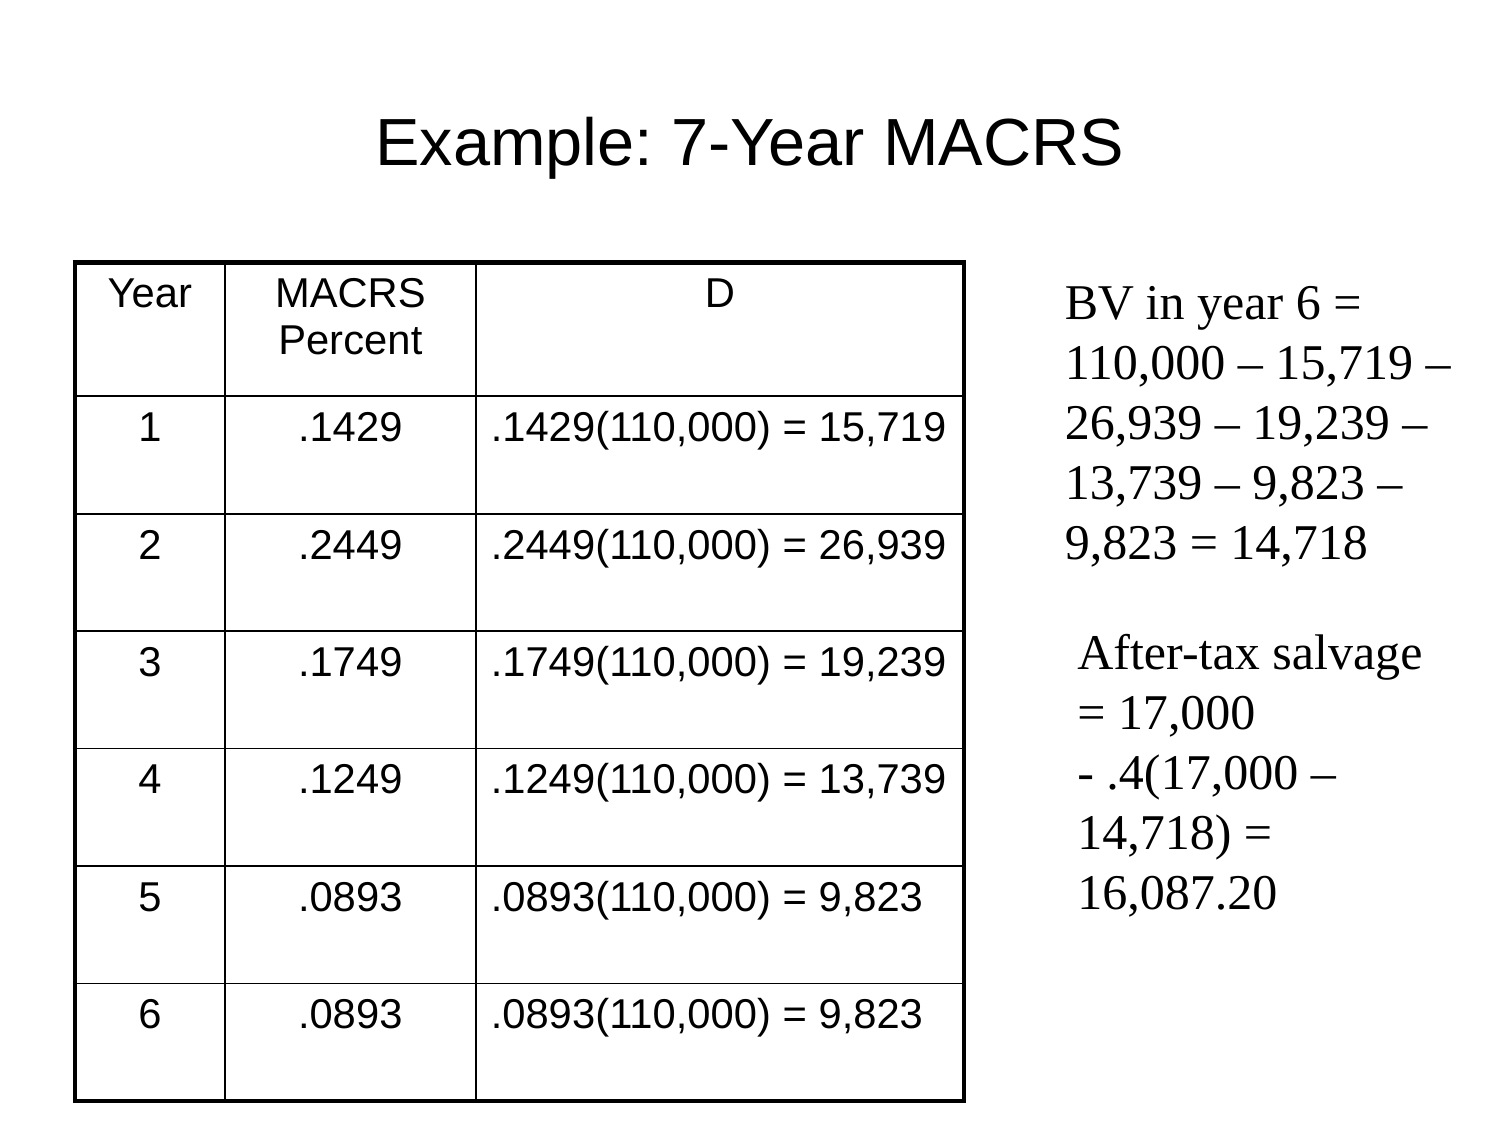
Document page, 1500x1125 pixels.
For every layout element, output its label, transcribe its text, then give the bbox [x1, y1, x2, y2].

table_cell .1249 [226, 749, 475, 865]
table_cell .0893(110,000) = 9,823 [477, 984, 962, 1099]
table_cell .2449(110,000) = 26,939 [477, 515, 962, 630]
table_cell .0893(110,000) = 9,823 [477, 867, 962, 983]
text_box After-tax salvage = 17,000 - .4(17,000 – 14,718) = 16,087.20 [1062, 612, 1450, 928]
table_cell .1249(110,000) = 13,739 [477, 749, 962, 865]
table_cell 1 [77, 397, 224, 513]
table_header Year [77, 265, 224, 395]
table_cell 5 [77, 867, 224, 983]
table_header MACRS Percent [226, 265, 475, 395]
table_header D [477, 265, 962, 395]
text_box BV in year 6 = 110,000 – 15,719 – 26,939 – 19,239 – 13,739 – 9,823 – 9,823 = 14,718 [1050, 262, 1475, 578]
table_cell 4 [77, 749, 224, 865]
table_cell 2 [77, 515, 224, 630]
table_cell .1429(110,000) = 15,719 [477, 397, 962, 513]
title Example: 7-Year MACRS [74, 44, 1426, 233]
table_cell .1429 [226, 397, 475, 513]
table_cell .0893 [226, 867, 475, 983]
table_cell .1749 [226, 632, 475, 748]
table_cell 3 [77, 632, 224, 748]
table_cell .1749(110,000) = 19,239 [477, 632, 962, 748]
table_cell .2449 [226, 515, 475, 630]
table_cell 6 [77, 984, 224, 1099]
table_cell .0893 [226, 984, 475, 1099]
